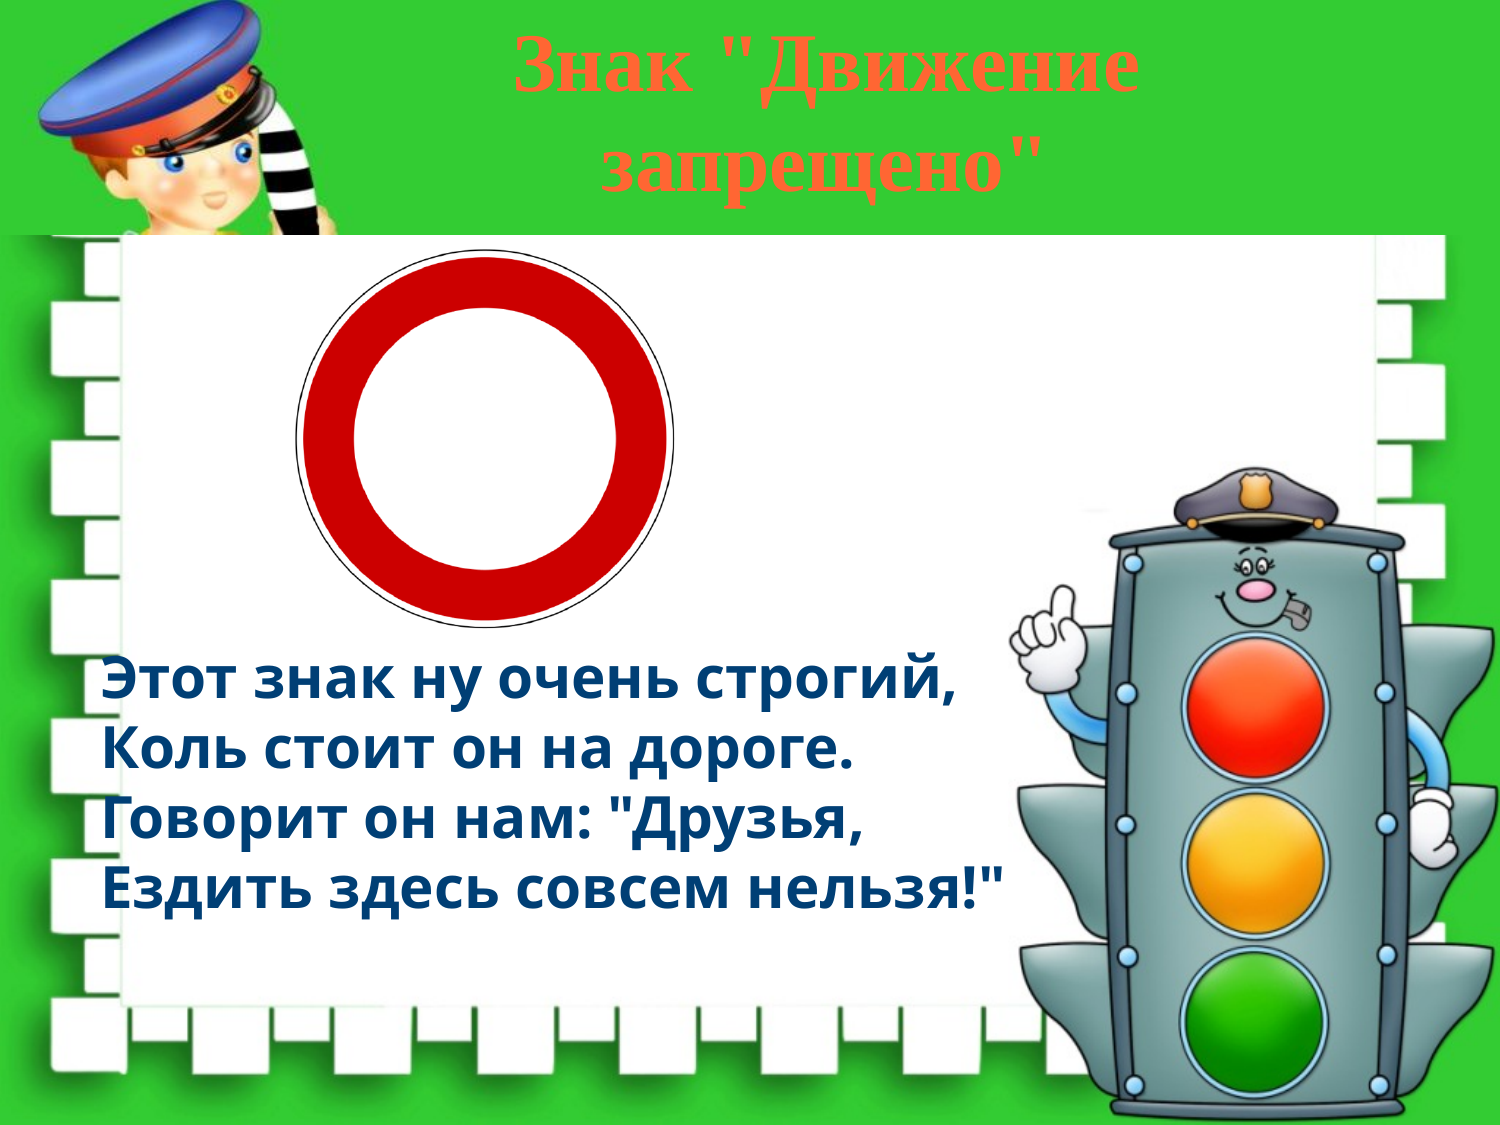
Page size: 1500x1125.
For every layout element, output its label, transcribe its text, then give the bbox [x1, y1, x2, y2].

text_box Знак "Движение запрещено" [351, 1, 1301, 216]
text_box Этот знак ну очень строгий, Коль стоит он на дороге. Говорит он нам: "Друзья, Ездить здесь совсем нельзя!" [85, 633, 1070, 928]
picture [0, 0, 1500, 1125]
